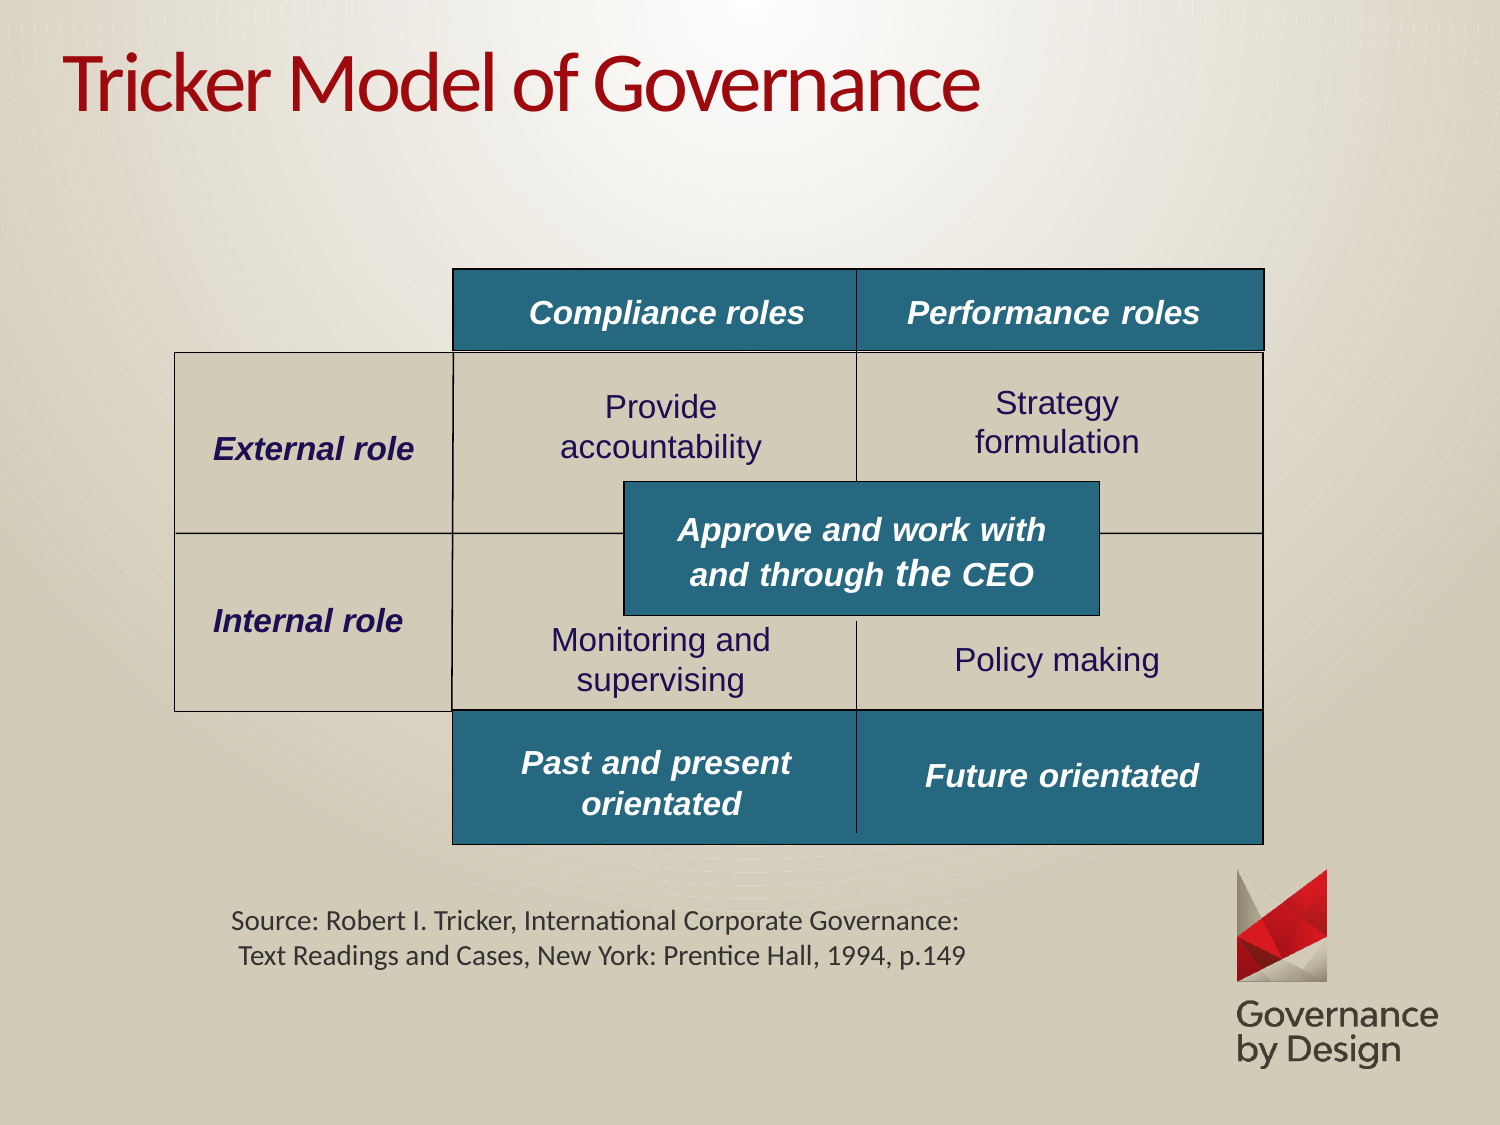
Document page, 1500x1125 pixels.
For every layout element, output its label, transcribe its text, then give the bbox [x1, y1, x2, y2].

picture [1237, 869, 1438, 1069]
title Tricker Model of Governance [62, 37, 1438, 131]
text_box [174, 352, 1263, 712]
text_box Source: Robert I. Tricker, International Corporate Governance: Text Readings and Cases, New York: Prentice Hall, 1994, p.149 [112, 893, 982, 979]
text_box Provide accountability [493, 378, 830, 473]
text_box [452, 709, 1264, 845]
text_box External role [198, 419, 446, 475]
text_box Compliance roles Performance roles [453, 268, 856, 351]
text_box Monitoring and supervising [504, 610, 818, 706]
text_box Future orientated [897, 745, 1227, 801]
text_box Internal role [198, 591, 452, 647]
text_box Past and present orientated [487, 732, 836, 828]
text_box Strategy formulation [909, 373, 1206, 468]
text_box Policy making [918, 630, 1197, 686]
text_box Compliance roles Performance roles [857, 268, 1264, 351]
text_box Approve and work with and through the CEO [624, 481, 1100, 616]
